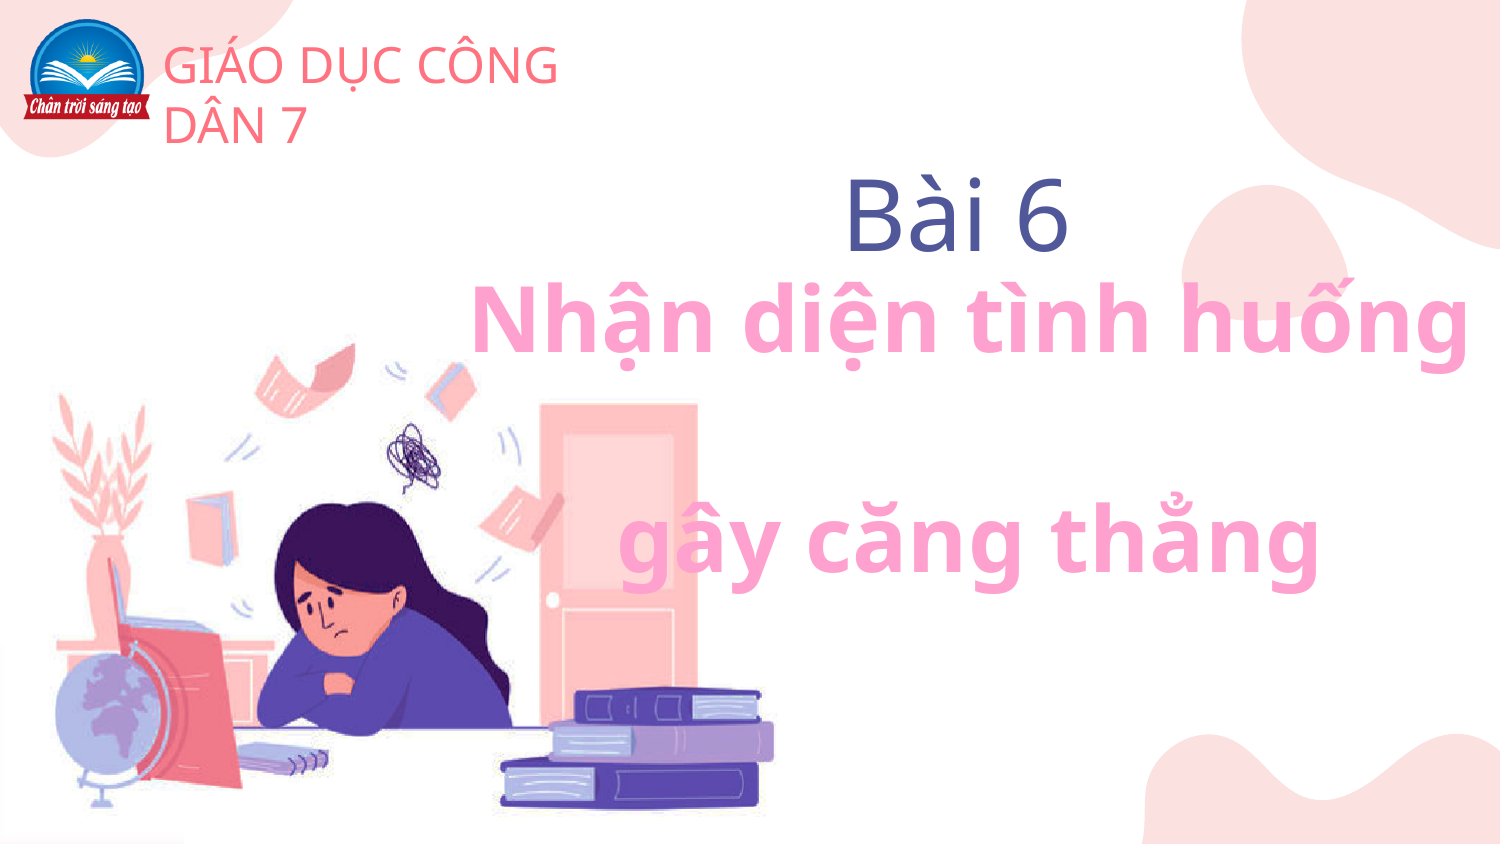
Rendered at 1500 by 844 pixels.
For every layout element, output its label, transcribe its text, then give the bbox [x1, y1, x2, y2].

picture [0, 280, 822, 844]
text_box Bài 6 [826, 144, 1087, 279]
title Nhận diện tình huống gây căng thẳng [445, 245, 1495, 594]
text_box GIÁO DỤC CÔNG DÂN 7 [147, 26, 603, 161]
picture [10, 11, 161, 131]
